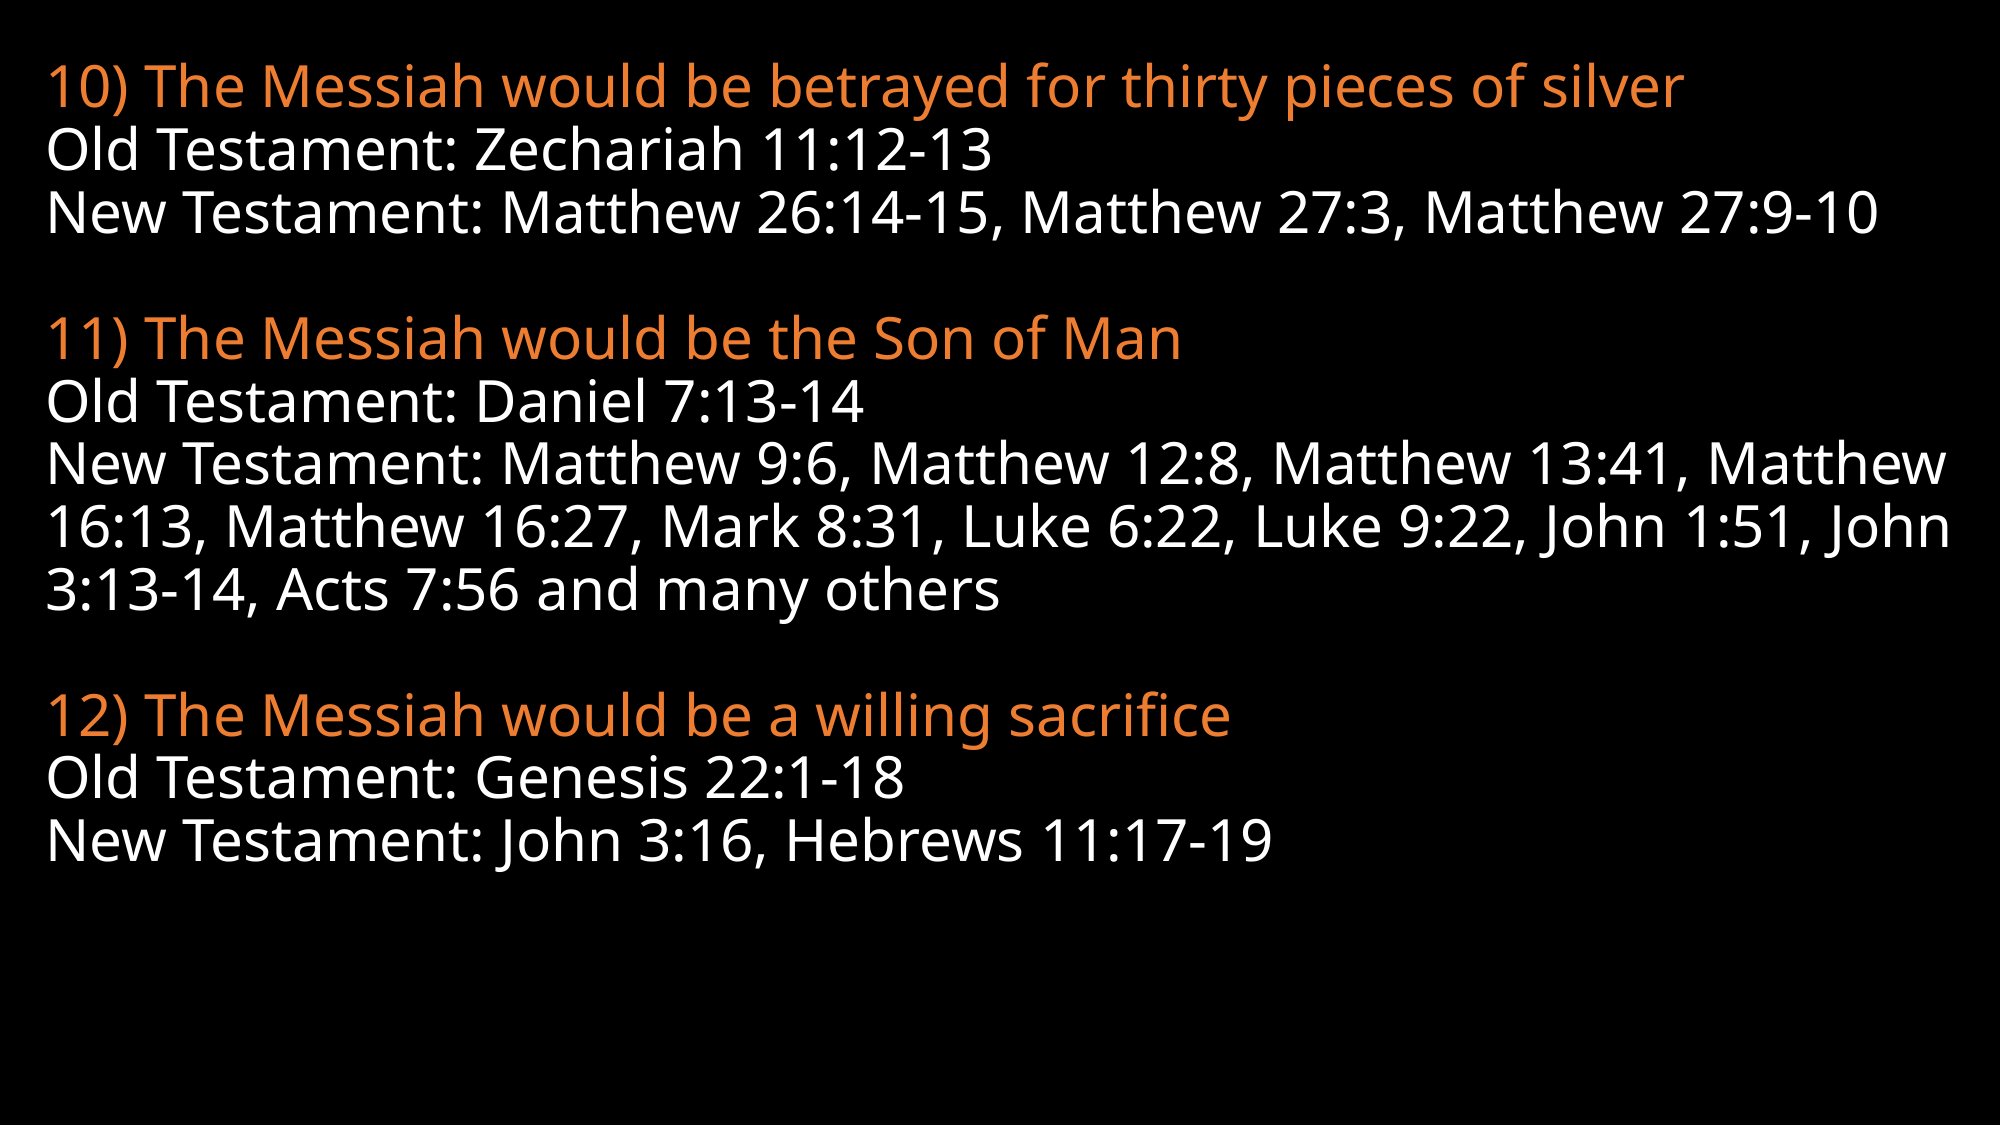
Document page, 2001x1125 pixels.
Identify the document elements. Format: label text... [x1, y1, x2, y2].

text_box 10) The Messiah would be betrayed for thirty pieces of silver Old Testament: Zechariah 11:12-13 New Testament: Matthew 26:14-15, Matthew 27:3, Matthew 27:9-10 11) The Messiah would be the Son of Man Old Testament: Daniel 7:13-14 New Testament: Matthew 9:6, Matthew 12:8, Matthew 13:41, Matthew 16:13, Matthew 16:27, Mark 8:31, Luke 6:22, Luke 9:22, John 1:51, John 3:13-14, Acts 7:56 and many others 12) The Messiah would be a willing sacrifice Old Testament: Genesis 22:1-18 New Testament: John 3:16, Hebrews 11:17-19 [30, 50, 1970, 1075]
